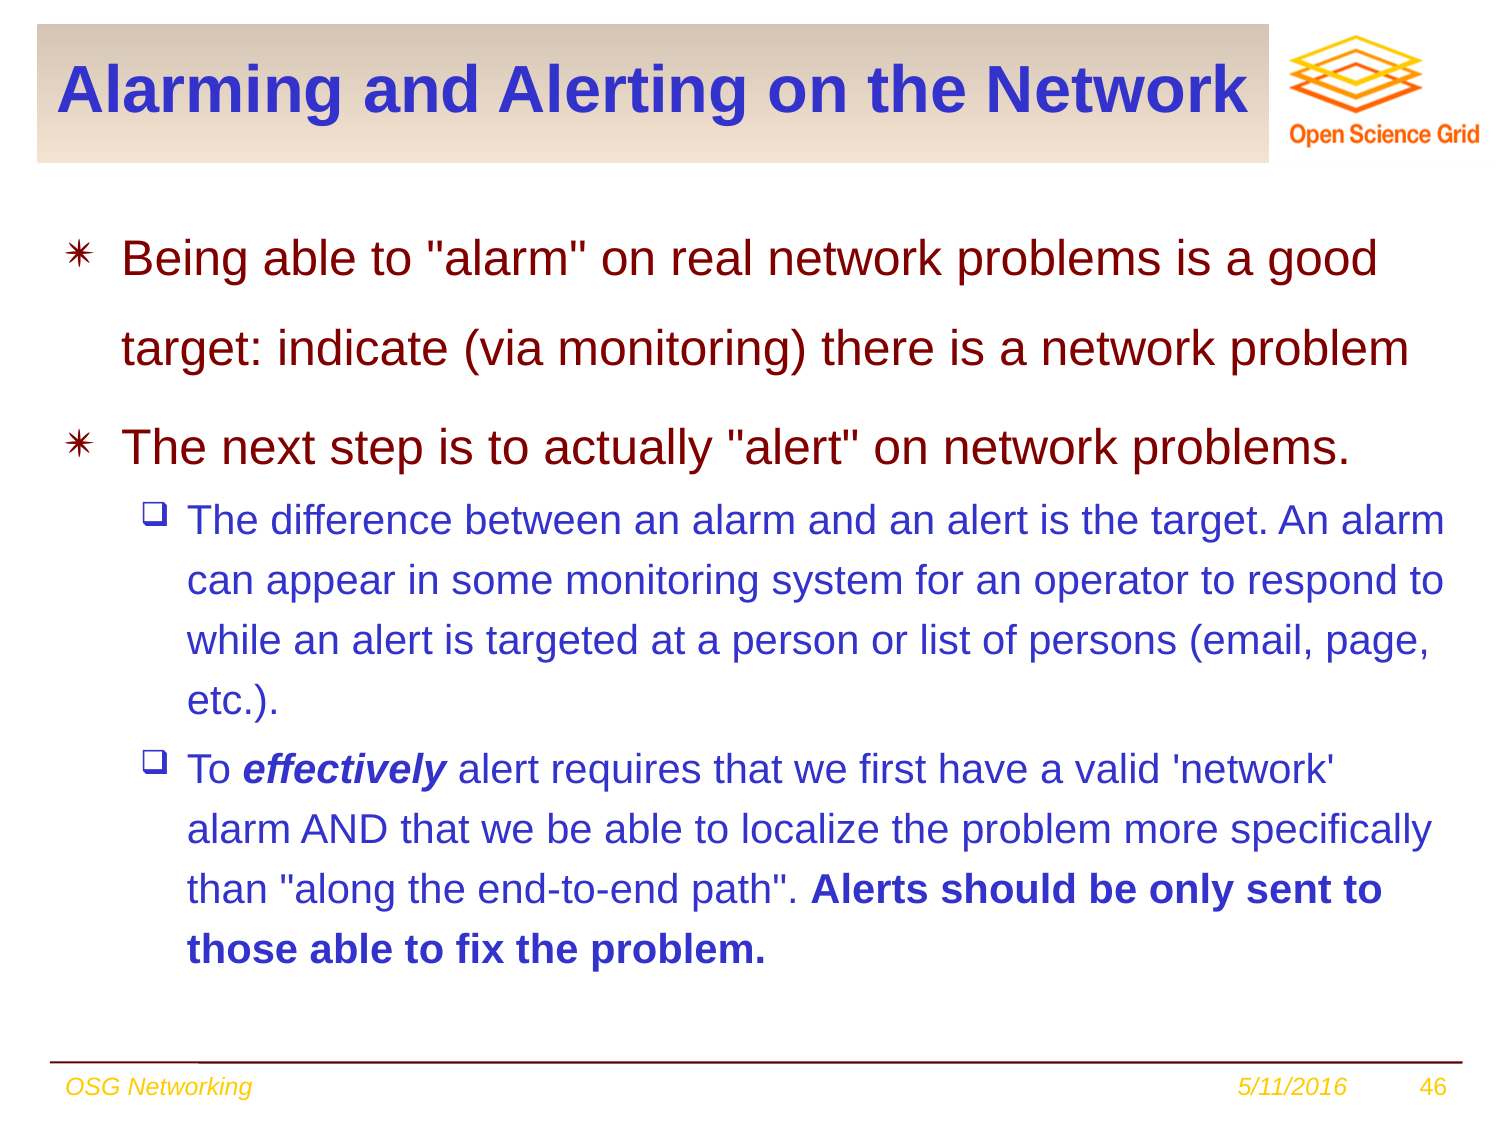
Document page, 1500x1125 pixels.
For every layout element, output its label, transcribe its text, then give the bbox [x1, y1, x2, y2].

title Alarming and Alerting on the Network [37, 24, 1270, 163]
slide_number 46 [1374, 1062, 1463, 1125]
list Being able to "alarm" on real network problems is a good target: indicate (via monitoring) there is a network problem The next step is to actually "alert" on network problems. The difference between an alarm and an alert is the target. An alarm can appear in some monitoring system for an operator to respond to while an alert is targeted at a person or list of persons (email, page, etc.). To effectively alert requires that we first have a valid 'network' alarm AND that we be able to localize the problem more specifically than "along the end-to-end path". Alerts should be only sent to those able to fix the problem. [49, 187, 1463, 1038]
footer OSG Networking [49, 1062, 546, 1125]
picture [1269, 12, 1500, 166]
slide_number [547, 1062, 1363, 1125]
